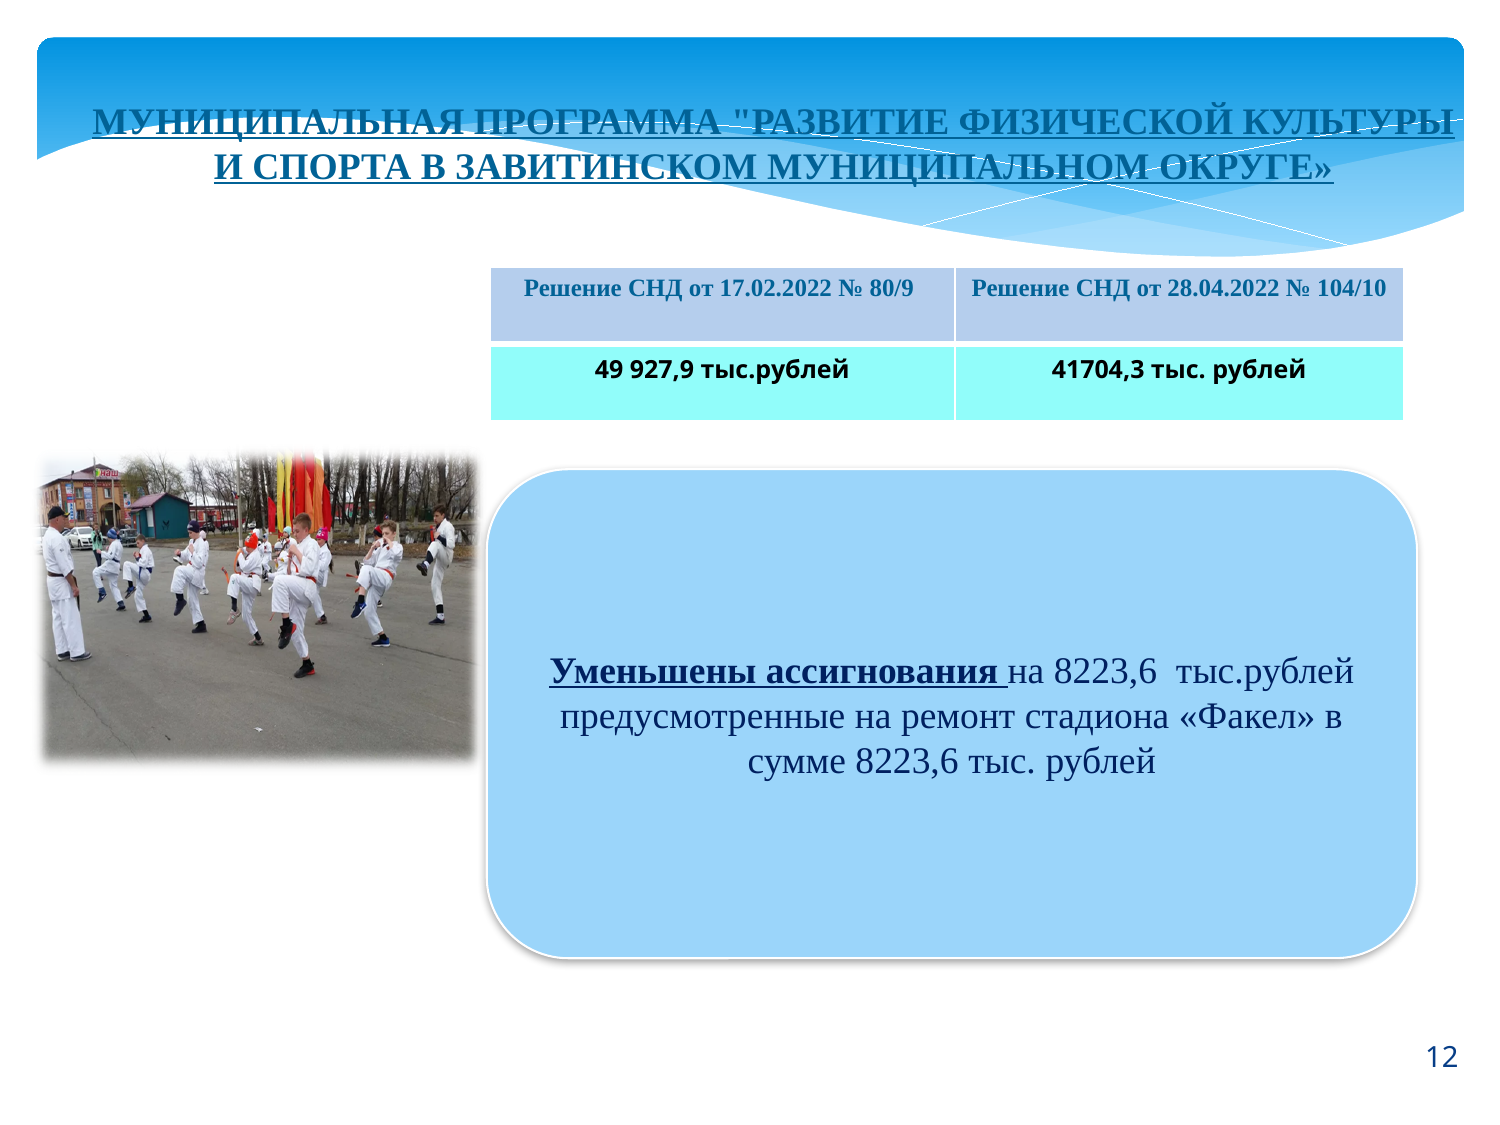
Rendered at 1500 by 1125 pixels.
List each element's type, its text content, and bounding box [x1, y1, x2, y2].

table_cell 49 927,9 тыс.рублей [491, 347, 954, 420]
picture [30, 444, 487, 776]
table_cell 41704,3 тыс. рублей [956, 347, 1403, 420]
text_box Муниципальная программа "Развитие ФИЗИЧЕСКОЙ КУЛЬТУРЫ И СПОРТА в ЗАВИТИНСКОМ МУНИЦИПАЛЬНОМ ОКРУГЕ» [64, 90, 1483, 217]
text_box Уменьшены ассигнования на 8223,6 тыс.рублей предусмотренные на ремонт стадиона «Факел» в сумме 8223,6 тыс. рублей [485, 468, 1418, 959]
slide_number 12 [1401, 1006, 1483, 1109]
table_header Решение СНД от 28.04.2022 № 104/10 [956, 268, 1403, 341]
table_header Решение СНД от 17.02.2022 № 80/9 [491, 268, 954, 341]
